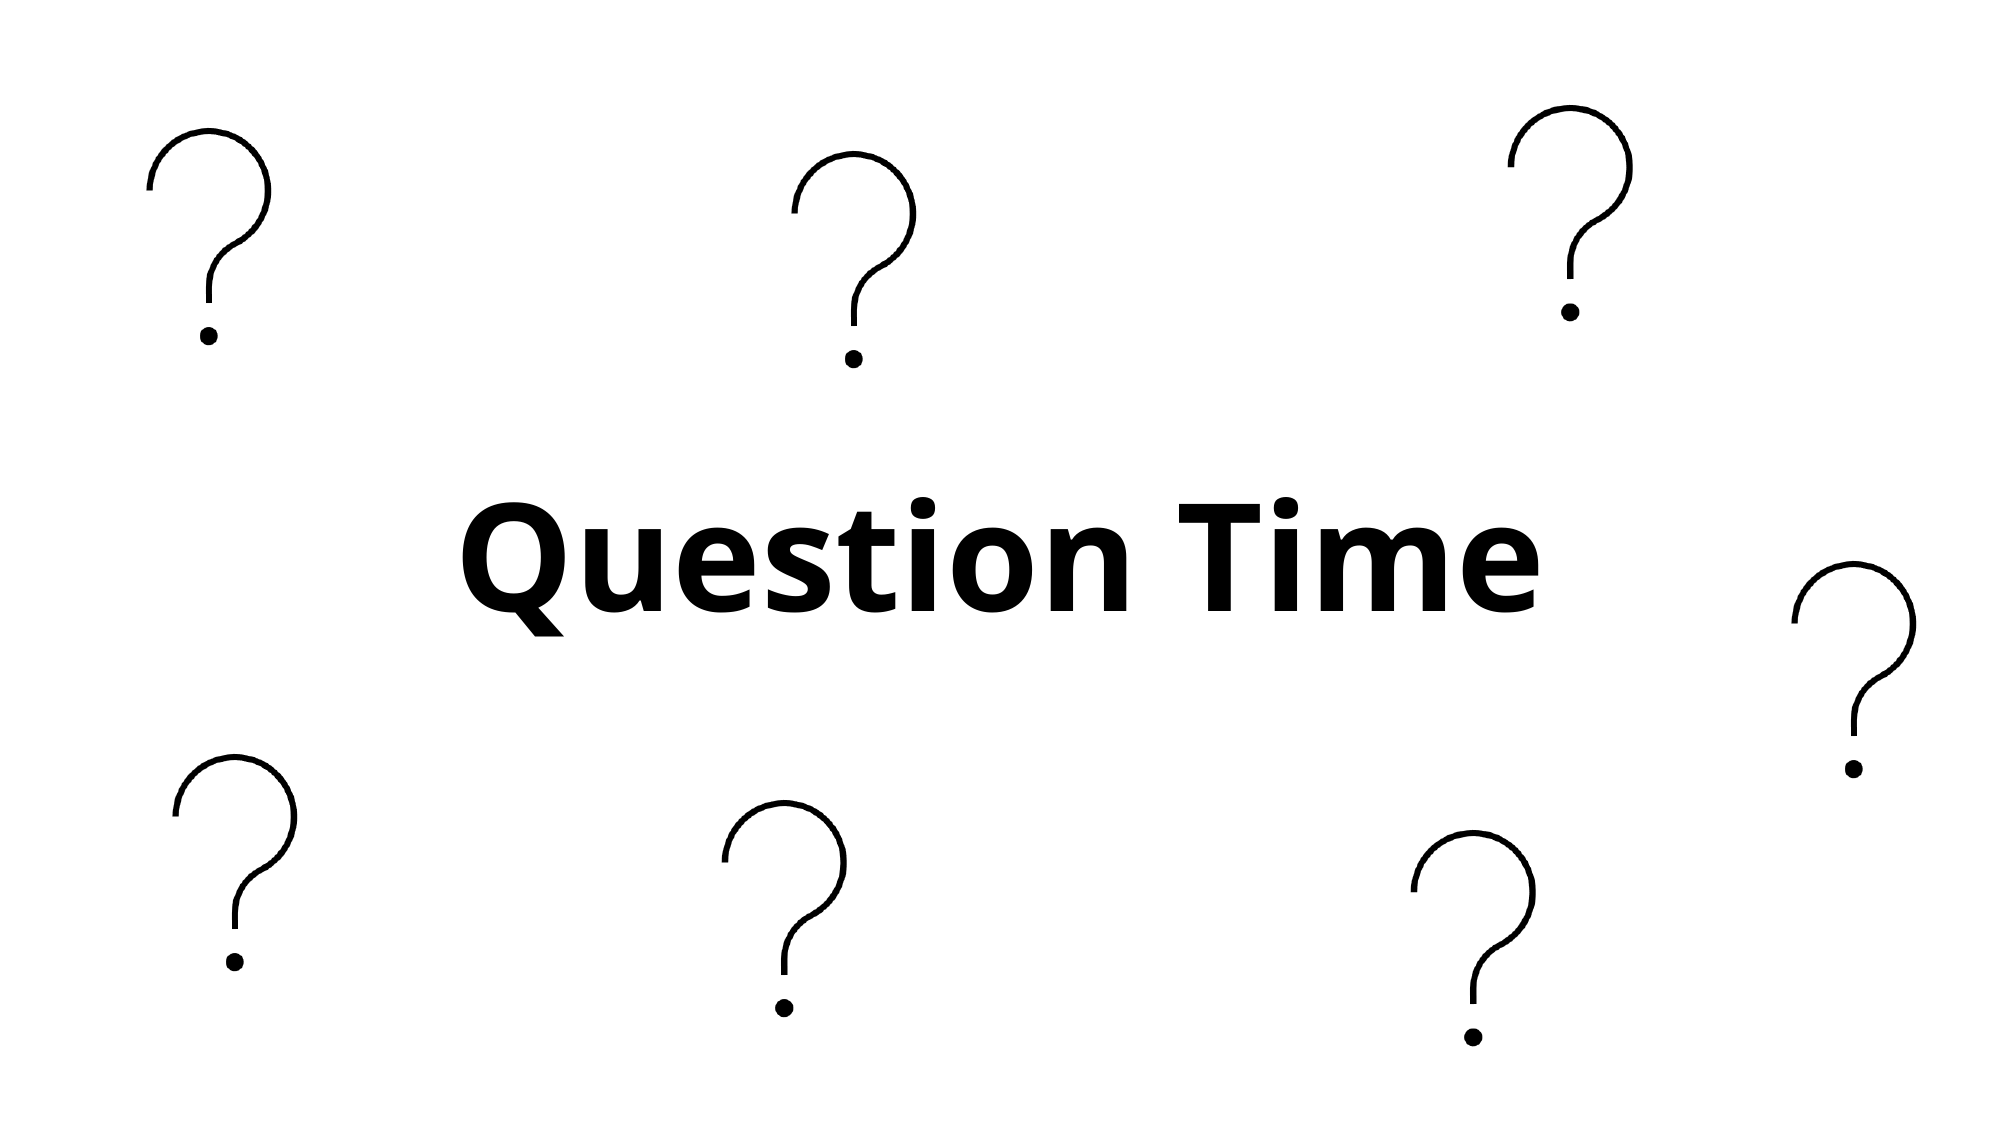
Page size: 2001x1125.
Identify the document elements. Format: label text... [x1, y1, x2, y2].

picture [1707, 524, 2000, 818]
picture [1326, 793, 1620, 1086]
picture [637, 763, 931, 1057]
picture [88, 717, 381, 1011]
picture [62, 91, 355, 385]
picture [707, 114, 1000, 408]
picture [1423, 68, 1717, 361]
title Question Time [137, 453, 1863, 672]
